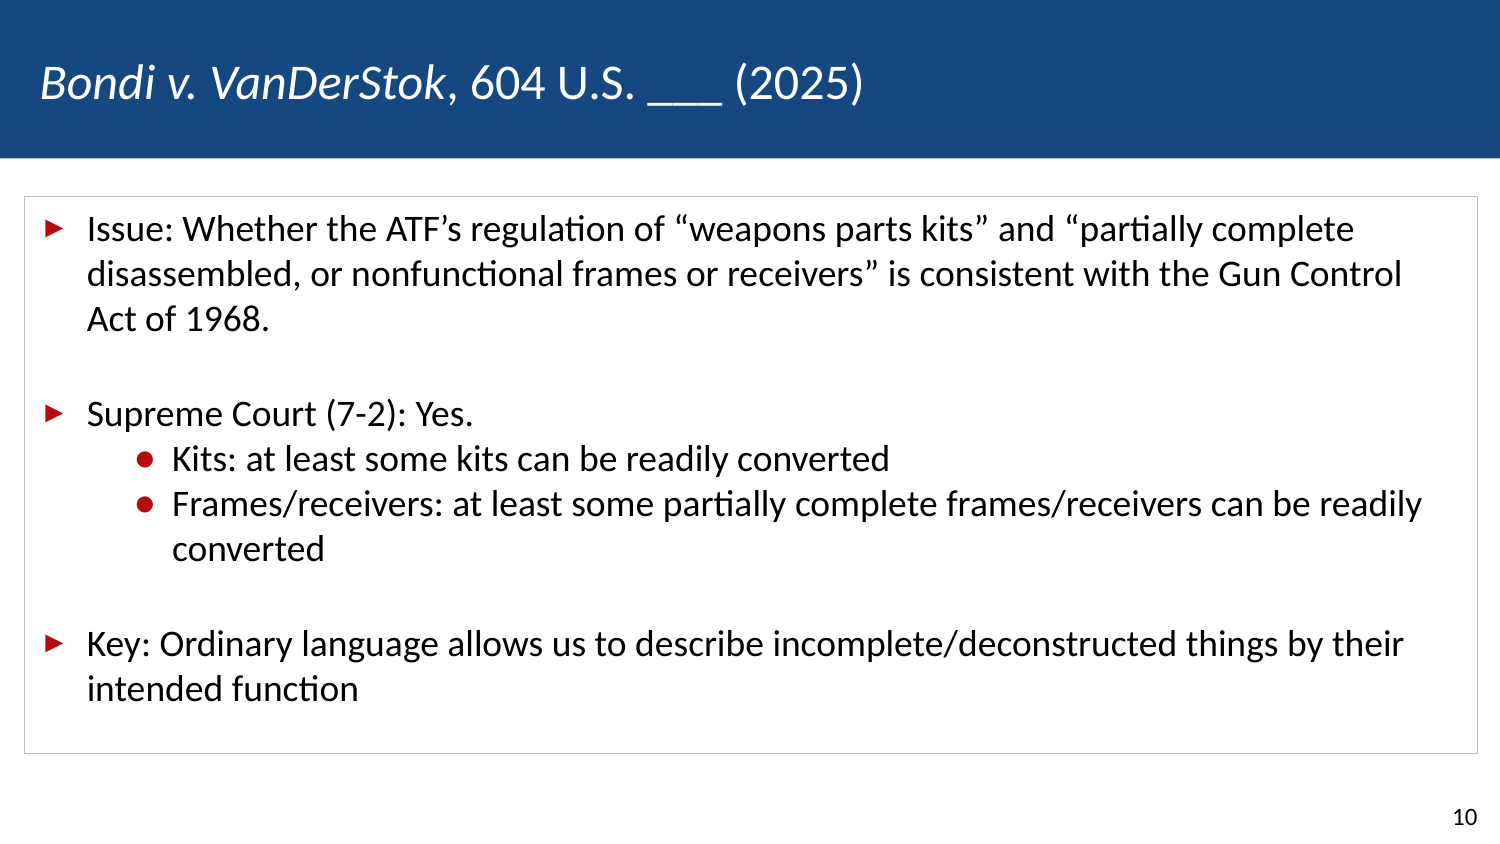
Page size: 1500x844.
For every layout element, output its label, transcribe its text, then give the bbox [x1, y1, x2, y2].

title Bondi v. VanDerStok, 604 U.S. ___ (2025) [24, 8, 1478, 150]
list Issue: Whether the ATF’s regulation of “weapons parts kits” and “partially complete disassembled, or nonfunctional frames or receivers” is consistent with the Gun Control Act of 1968. Supreme Court (7-2): Yes. Kits: at least some kits can be readily converted Frames/receivers: at least some partially complete frames/receivers can be readily converted Key: Ordinary language allows us to describe incomplete/deconstructed things by their intended function [24, 196, 1478, 754]
